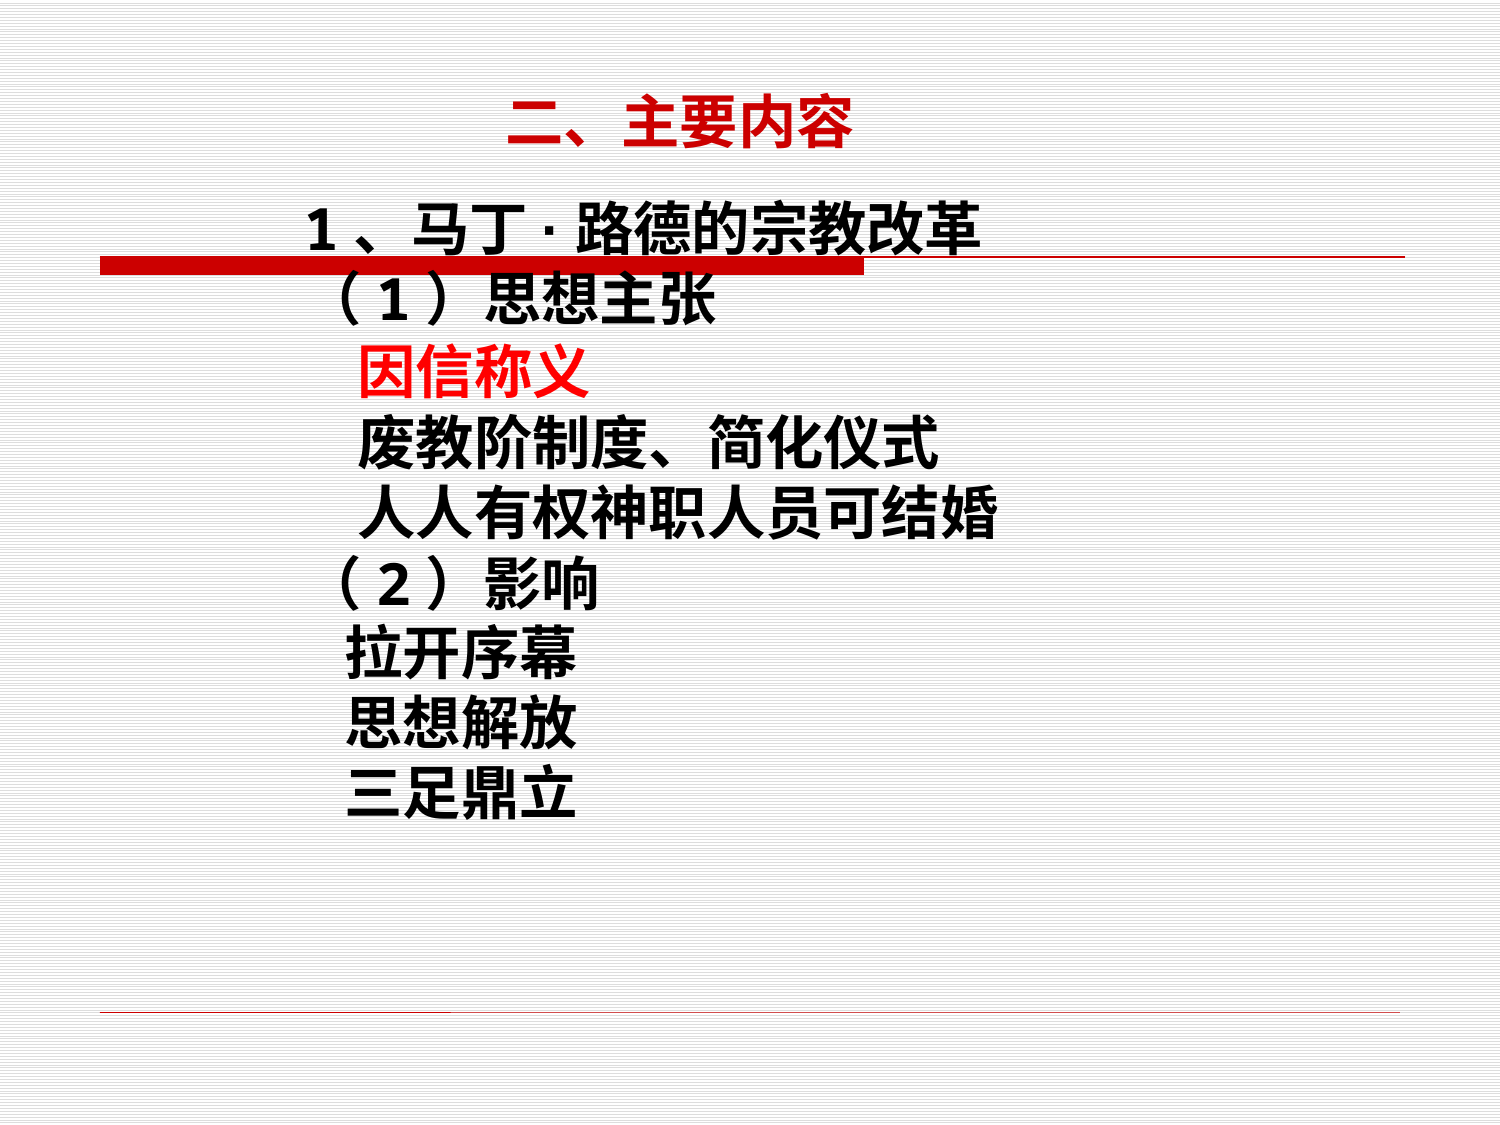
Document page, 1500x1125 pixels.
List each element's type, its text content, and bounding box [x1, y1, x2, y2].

text_box 二、主要内容 [490, 78, 870, 163]
text_box [1187, 503, 1500, 598]
text_box [41, 916, 585, 992]
text_box 1、马丁·路德的宗教改革 （1）思想主张 因信称义 废教阶制度、简化仪式 人人有权神职人员可结婚 （2）影响 拉开序幕 思想解放 三足鼎立 [289, 184, 1187, 904]
text_box [29, 503, 289, 598]
